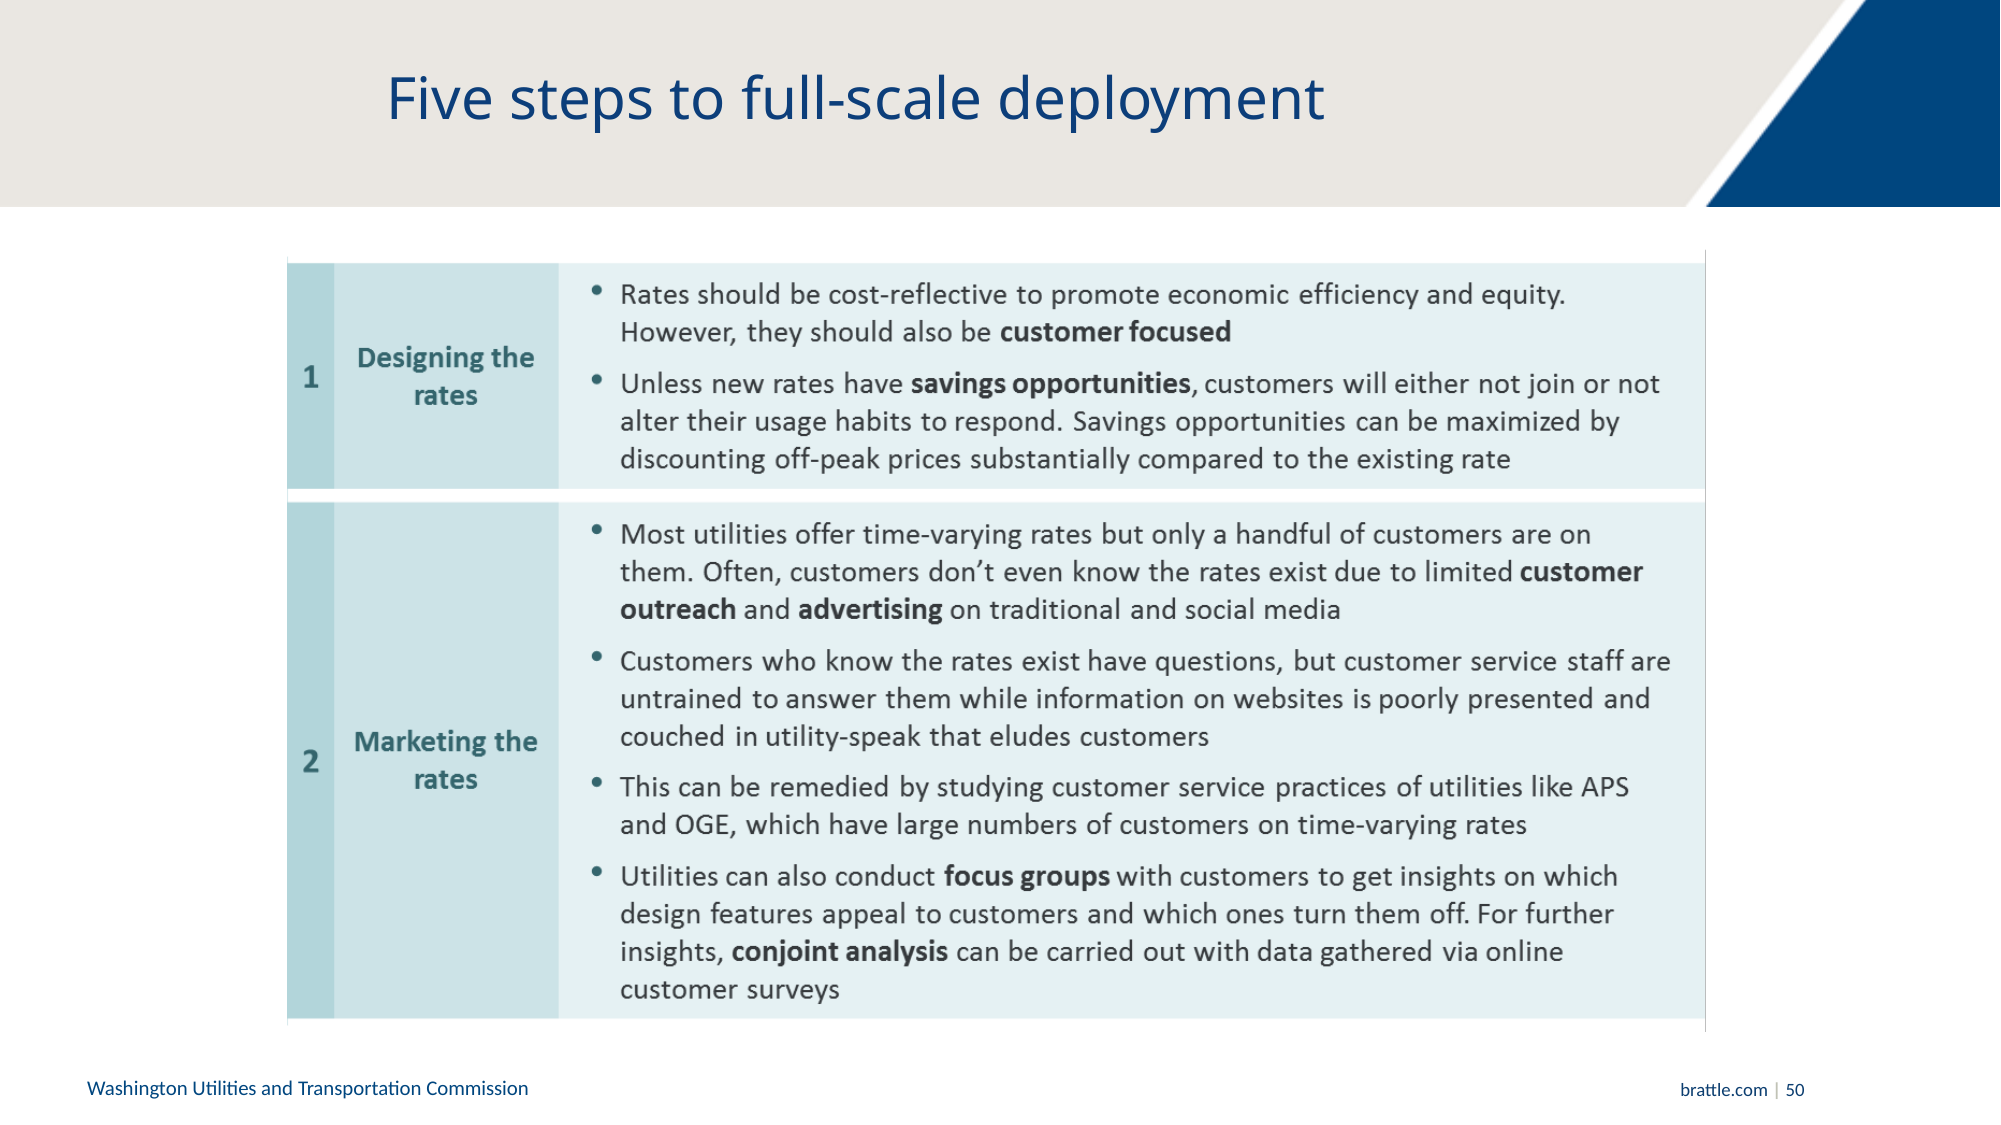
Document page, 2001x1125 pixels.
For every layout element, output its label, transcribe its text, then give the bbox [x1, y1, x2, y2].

picture [0, 0, 2000, 207]
picture [287, 249, 1713, 1032]
title Five steps to full-scale deployment [371, 2, 1610, 191]
